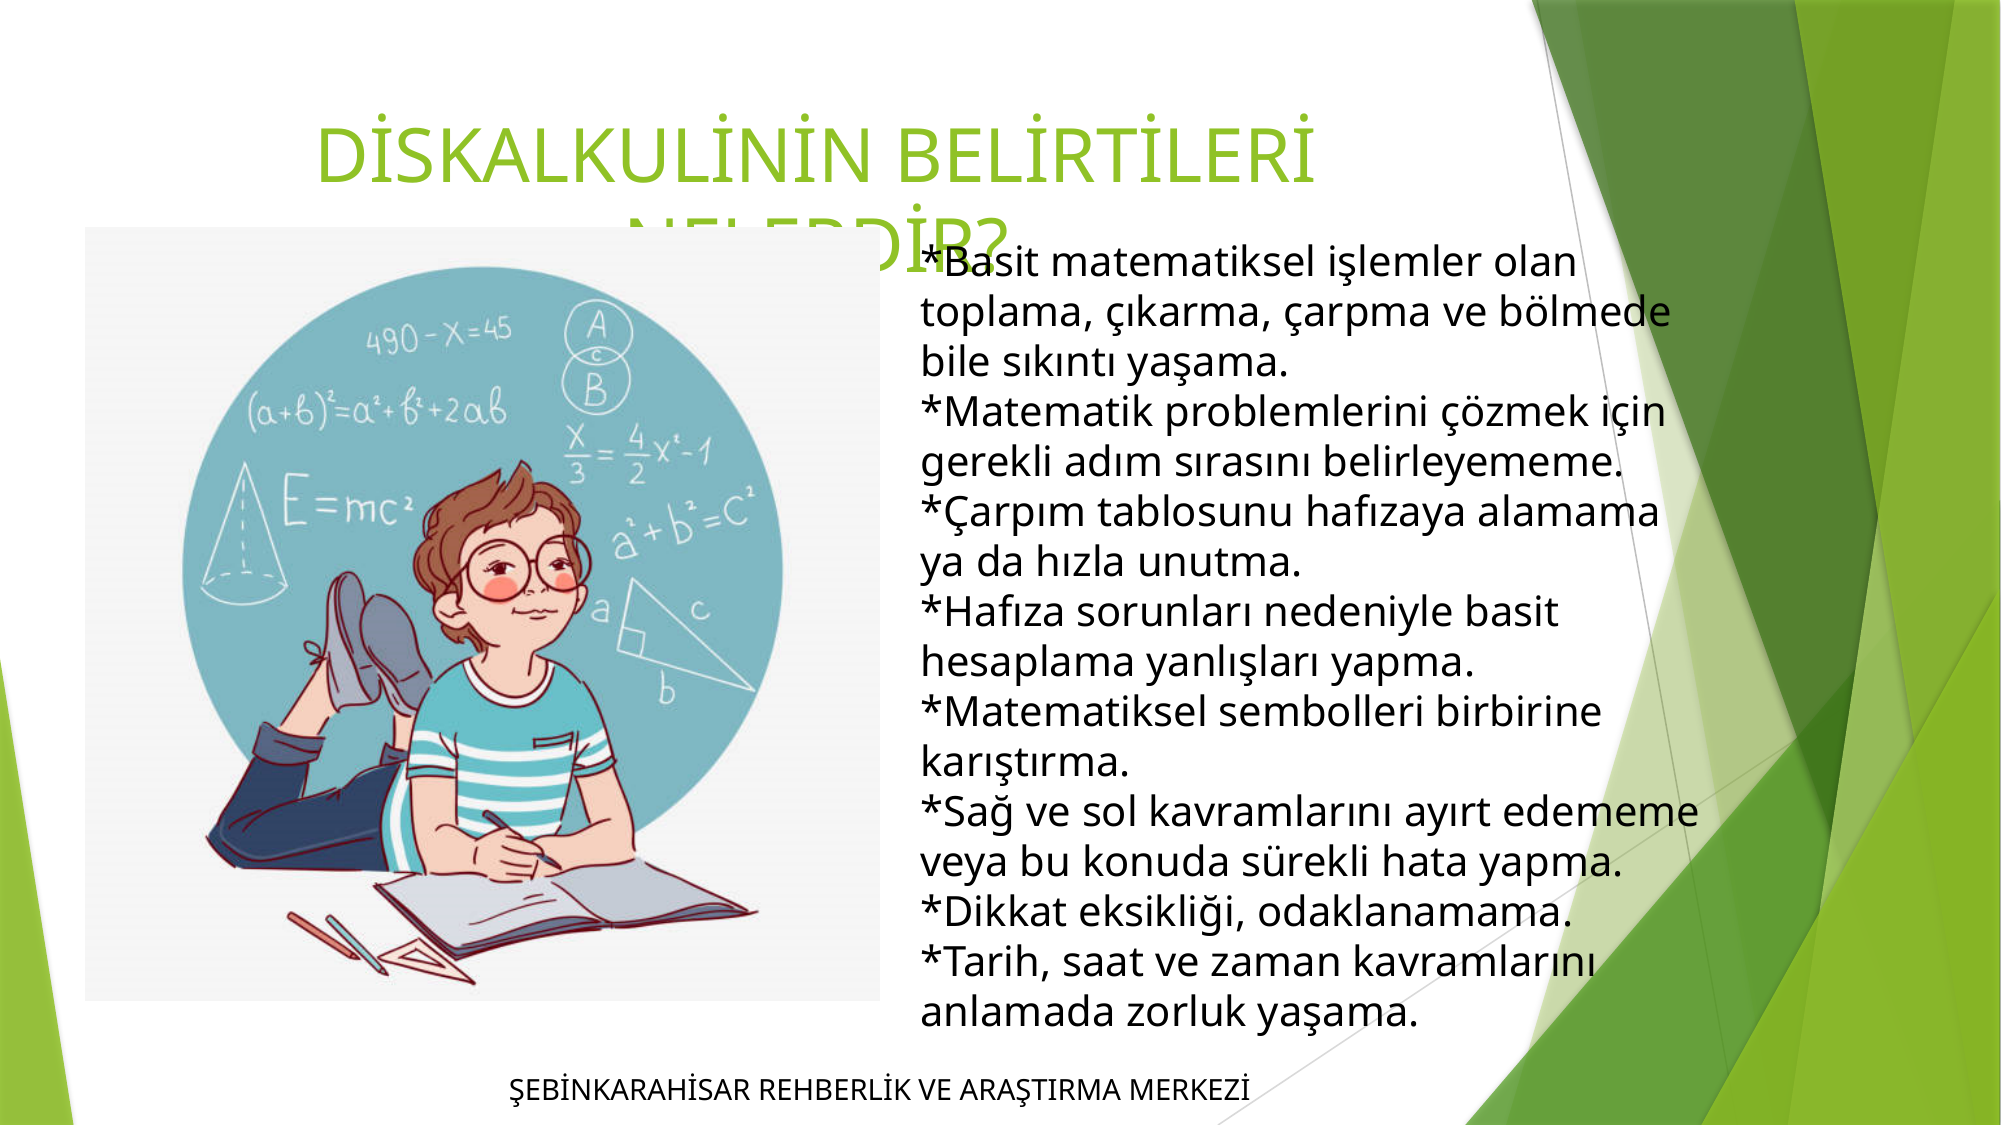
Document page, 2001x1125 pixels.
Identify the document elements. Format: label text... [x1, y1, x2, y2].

title DİSKALKULİNİN BELİRTİLERİ NELERDİR? [111, 99, 1522, 228]
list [84, 227, 881, 1002]
text_box *Basit matematiksel işlemler olan toplama, çıkarma, çarpma ve bölmede bile sıkıntı yaşama. *Matematik problemlerini çözmek için gerekli adım sırasını belirleyememe. *Çarpım tablosunu hafızaya alamama ya da hızla unutma. *Hafıza sorunları nedeniyle basit hesaplama yanlışları yapma. *Matematiksel sembolleri birbirine karıştırma. *Sağ ve sol kavramlarını ayırt edememe veya bu konuda sürekli hata yapma. *Dikkat eksikliği, odaklanamama. *Tarih, saat ve zaman kavramlarını anlamada zorluk yaşama. [905, 227, 1731, 1043]
text_box ŞEBİNKARAHİSAR REHBERLİK VE ARAŞTIRMA MERKEZİ [494, 1064, 1266, 1115]
